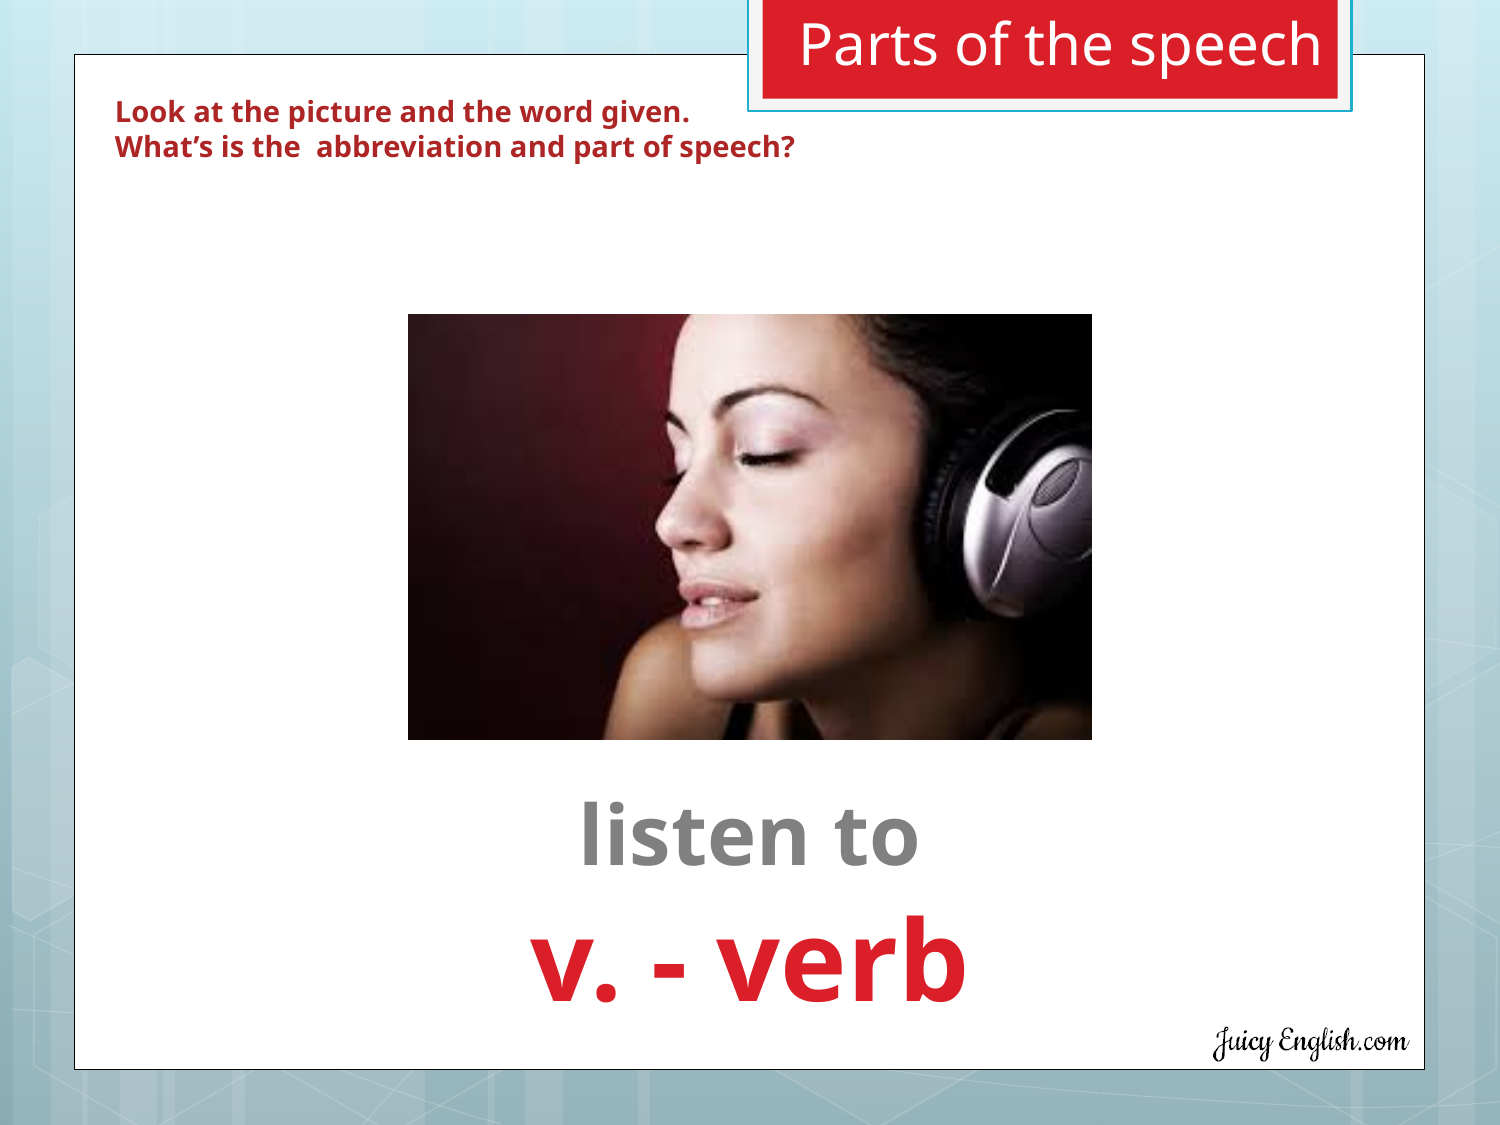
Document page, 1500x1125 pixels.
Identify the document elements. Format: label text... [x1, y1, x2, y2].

text_box Parts of the speech [750, 0, 1372, 85]
text_box Look at the picture and the word given. What’s is the abbreviation and part of speech? [100, 85, 851, 171]
text_box listen to [76, 775, 1424, 881]
text_box v. - verb [76, 881, 1424, 1032]
picture [408, 314, 1092, 740]
picture [1201, 1019, 1419, 1065]
